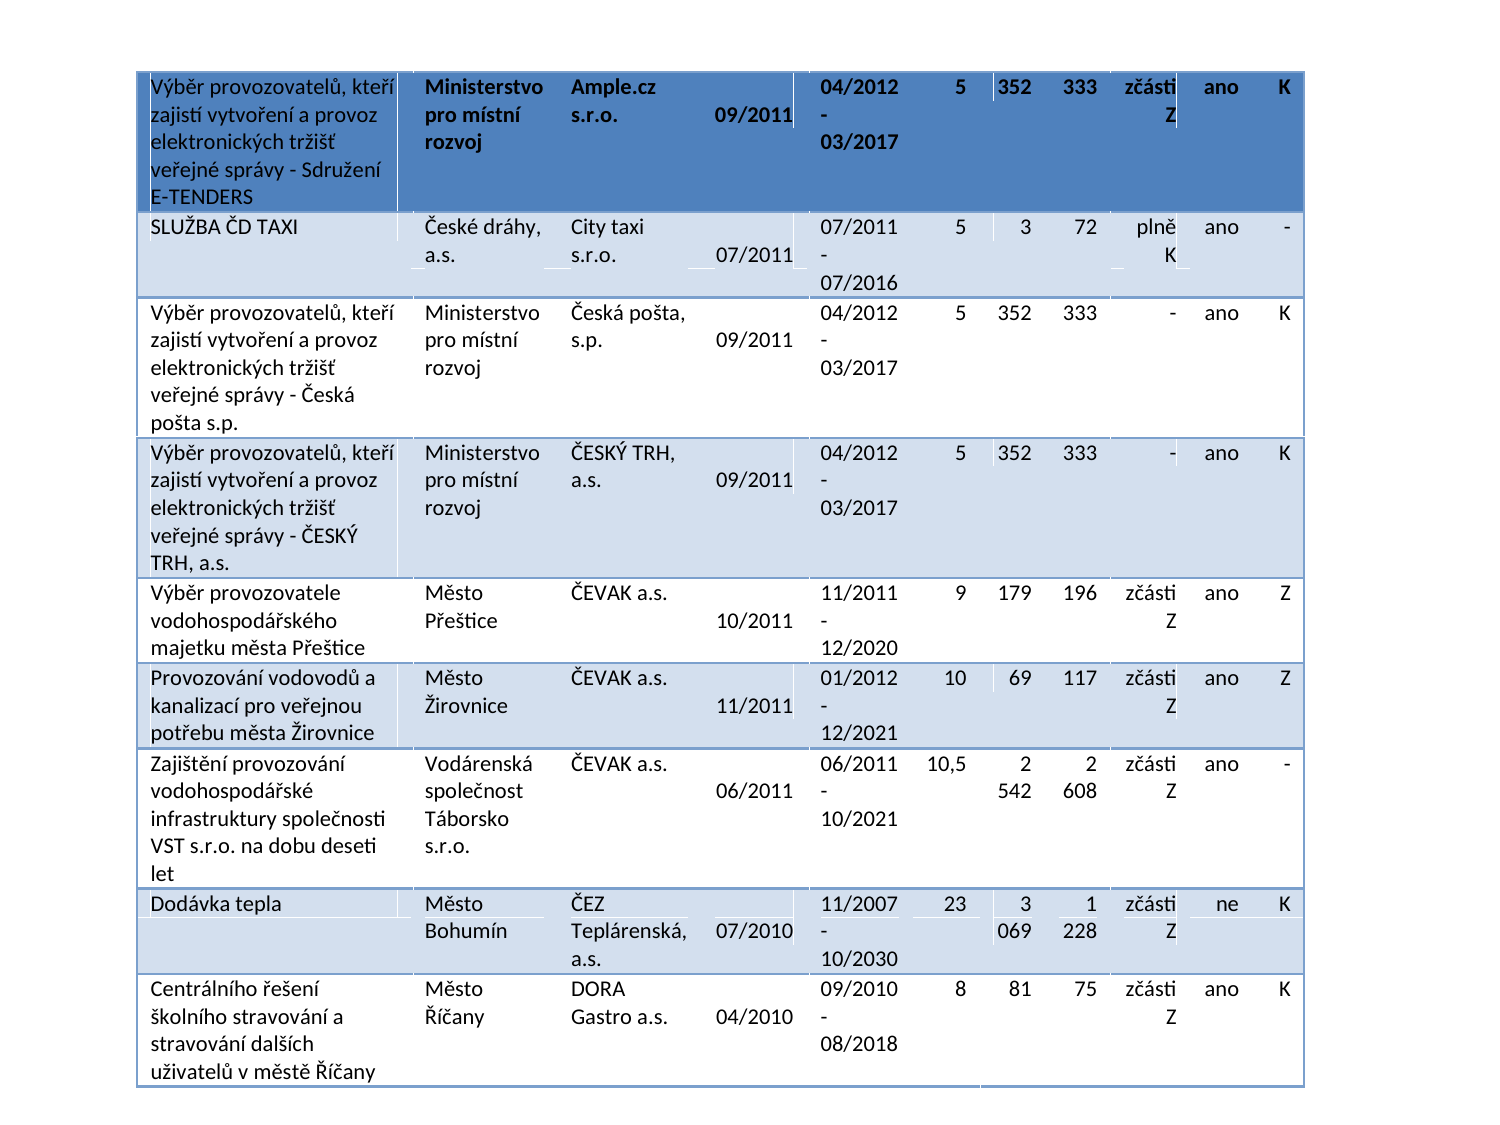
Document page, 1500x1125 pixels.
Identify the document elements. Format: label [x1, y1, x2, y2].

list [135, 70, 1306, 1125]
